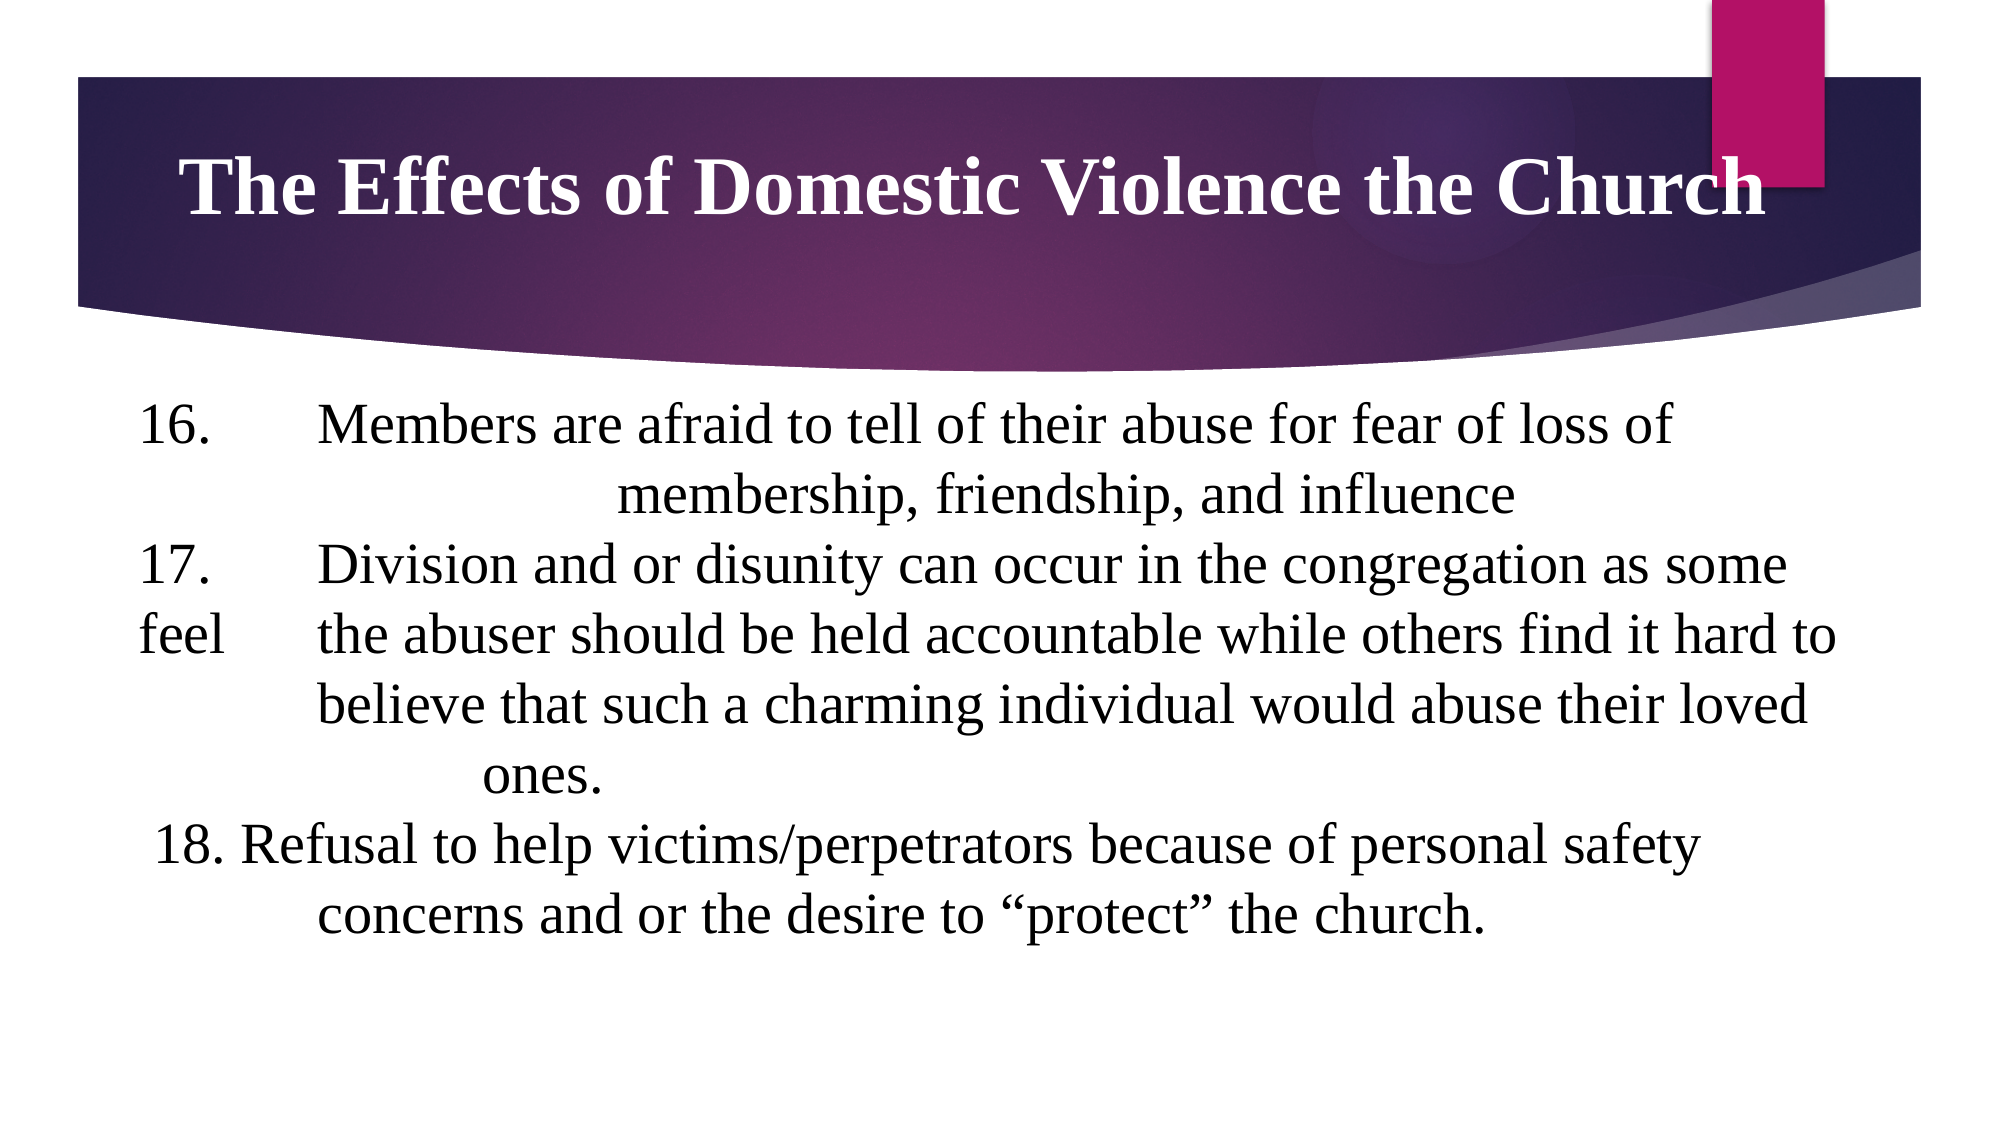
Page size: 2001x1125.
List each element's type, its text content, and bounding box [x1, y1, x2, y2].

text_box 16. Members are afraid to tell of their abuse for fear of loss of membership, friendship, and influence 17. Division and or disunity can occur in the congregation as some feel the abuser should be held accountable while others find it hard to believe that such a charming individual would abuse their loved ones. 18. Refusal to help victims/perpetrators because of personal safety concerns and or the desire to “protect” the church. [123, 317, 1876, 1053]
text_box The Effects of Domestic Violence the Church [163, 123, 1784, 239]
